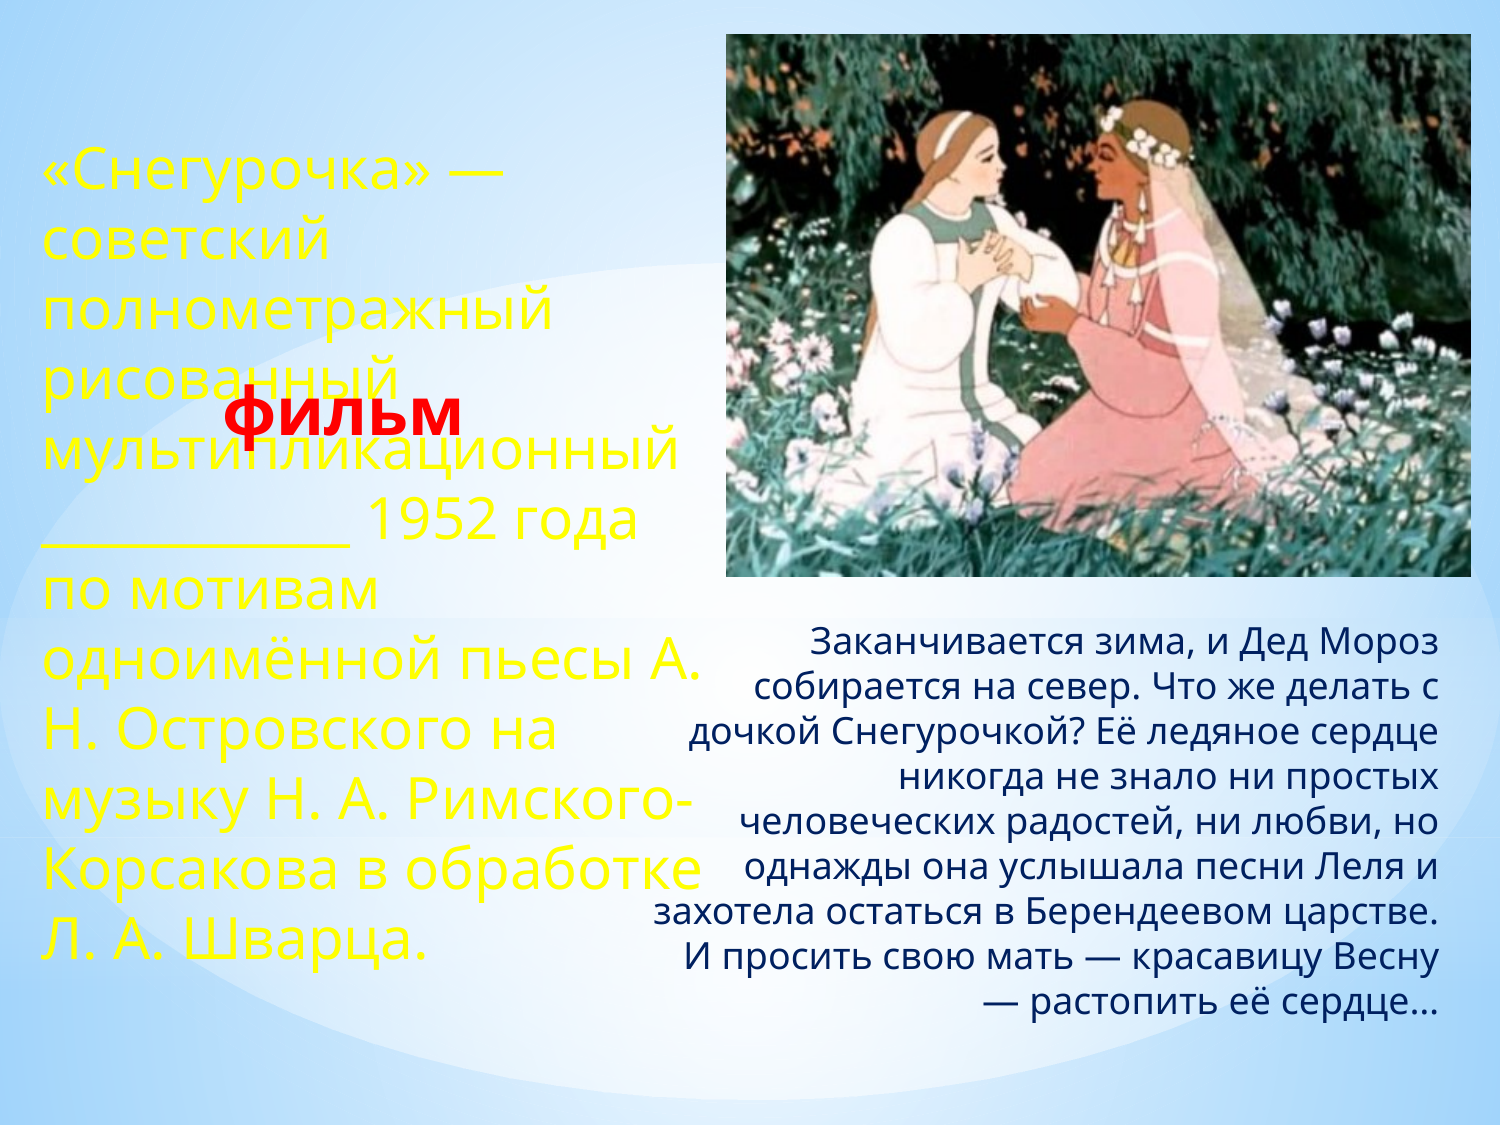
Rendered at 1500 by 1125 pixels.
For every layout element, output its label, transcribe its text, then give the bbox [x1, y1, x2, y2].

text_box «Снегурочка» — советский полнометражный рисованный мультипликационный ____________ 1952 года по мотивам одноимённой пьесы А. Н. Островского на музыку Н. А. Римского-Корсакова в обработке Л. А. Шварца. [19, 446, 727, 656]
picture [726, 34, 1471, 578]
text_box Заканчивается зима, и Дед Мороз собирается на север. Что же делать с дочкой Снегурочкой? Её ледяное сердце никогда не знало ни простых человеческих радостей, ни любви, но однажды она услышала песни Леля и захотела остаться в Берендеевом царстве. И просить свою мать — красавицу Весну — растопить её сердце… [620, 609, 1455, 1030]
text_box фильм [207, 361, 720, 477]
